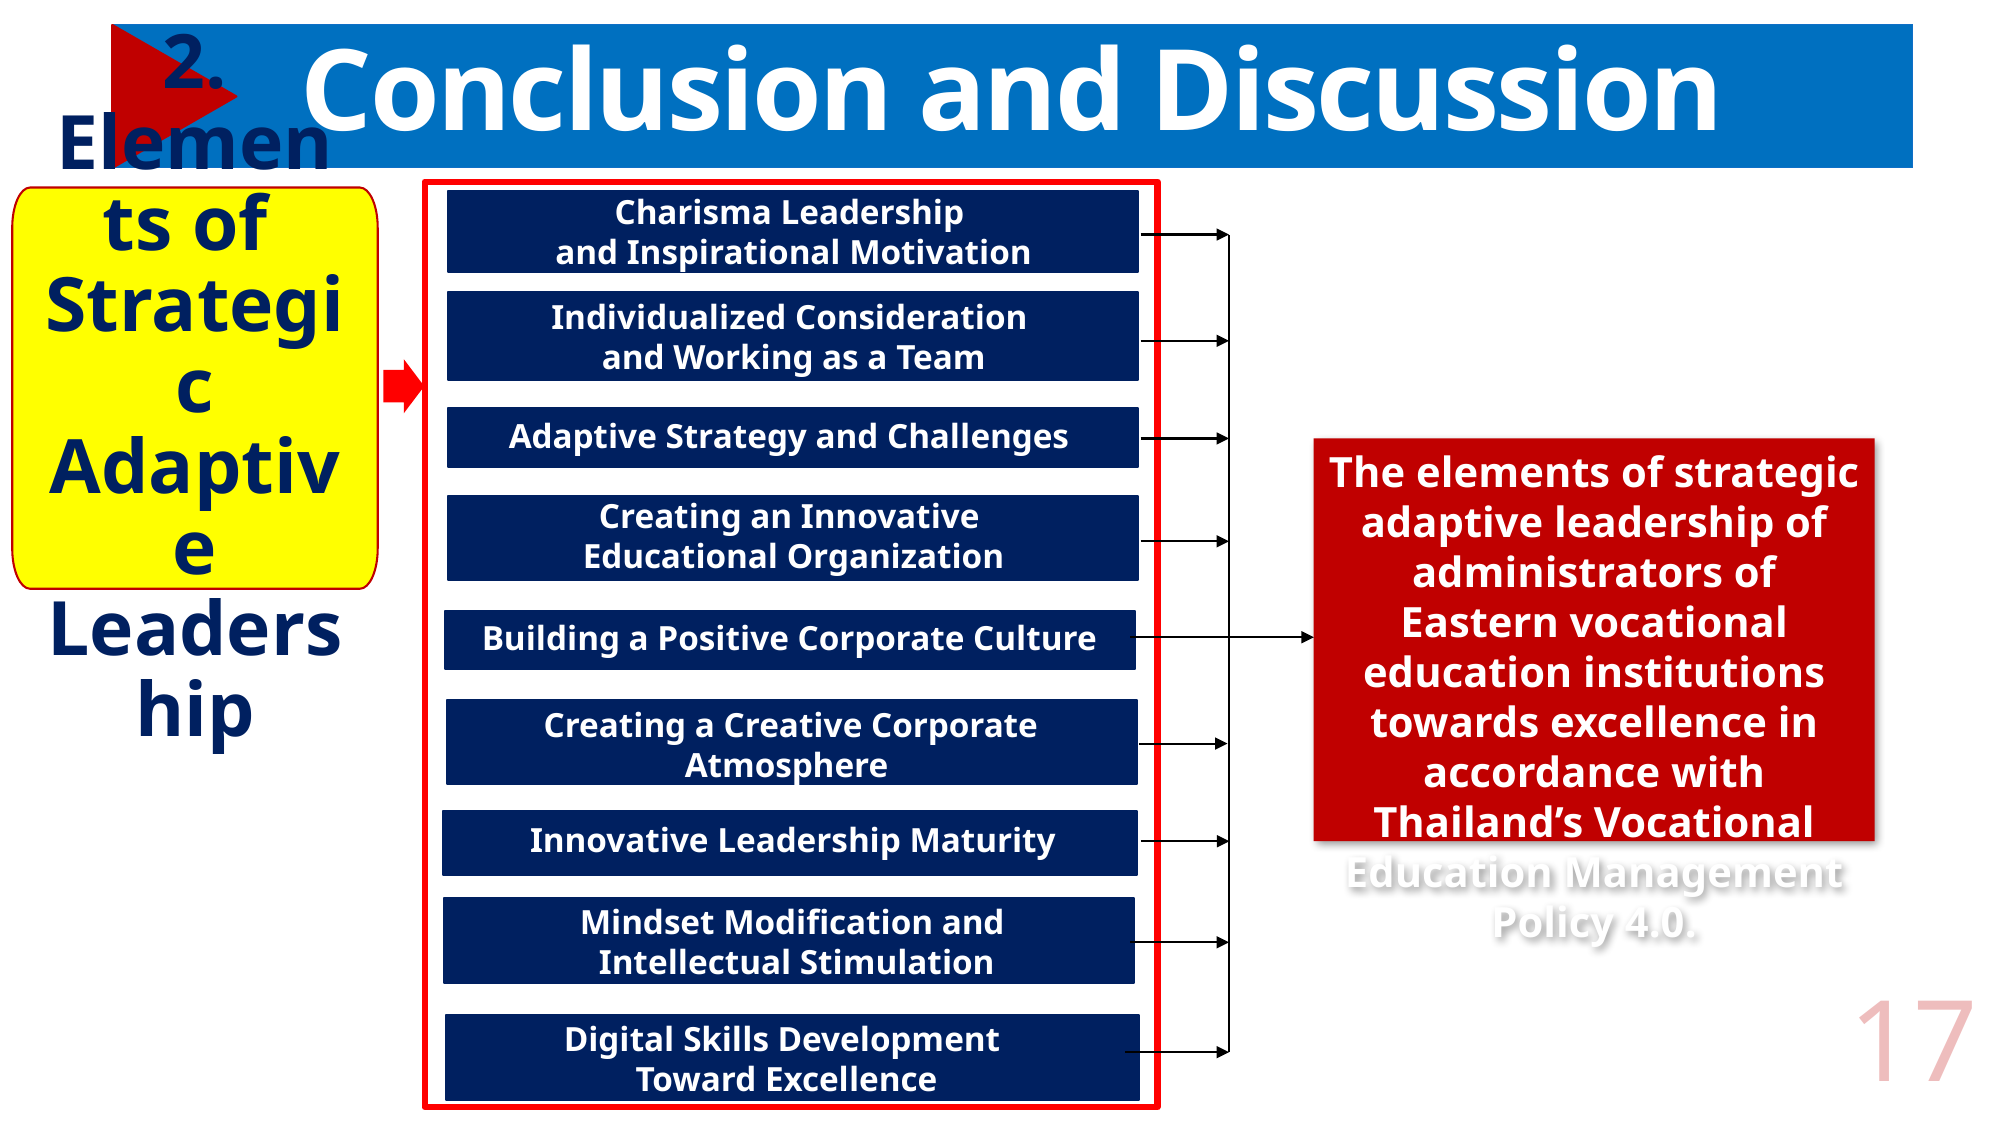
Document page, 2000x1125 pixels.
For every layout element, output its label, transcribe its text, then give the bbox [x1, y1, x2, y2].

text_box [424, 181, 1159, 1108]
text_box [383, 359, 424, 414]
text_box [442, 183, 1875, 1101]
text_box [111, 24, 238, 169]
title Conclusion and Discussion [115, 24, 1913, 168]
text_box 2. Elements of Strategic Adaptive Leadership [11, 186, 379, 590]
text_box 17 [1512, 900, 1993, 1125]
